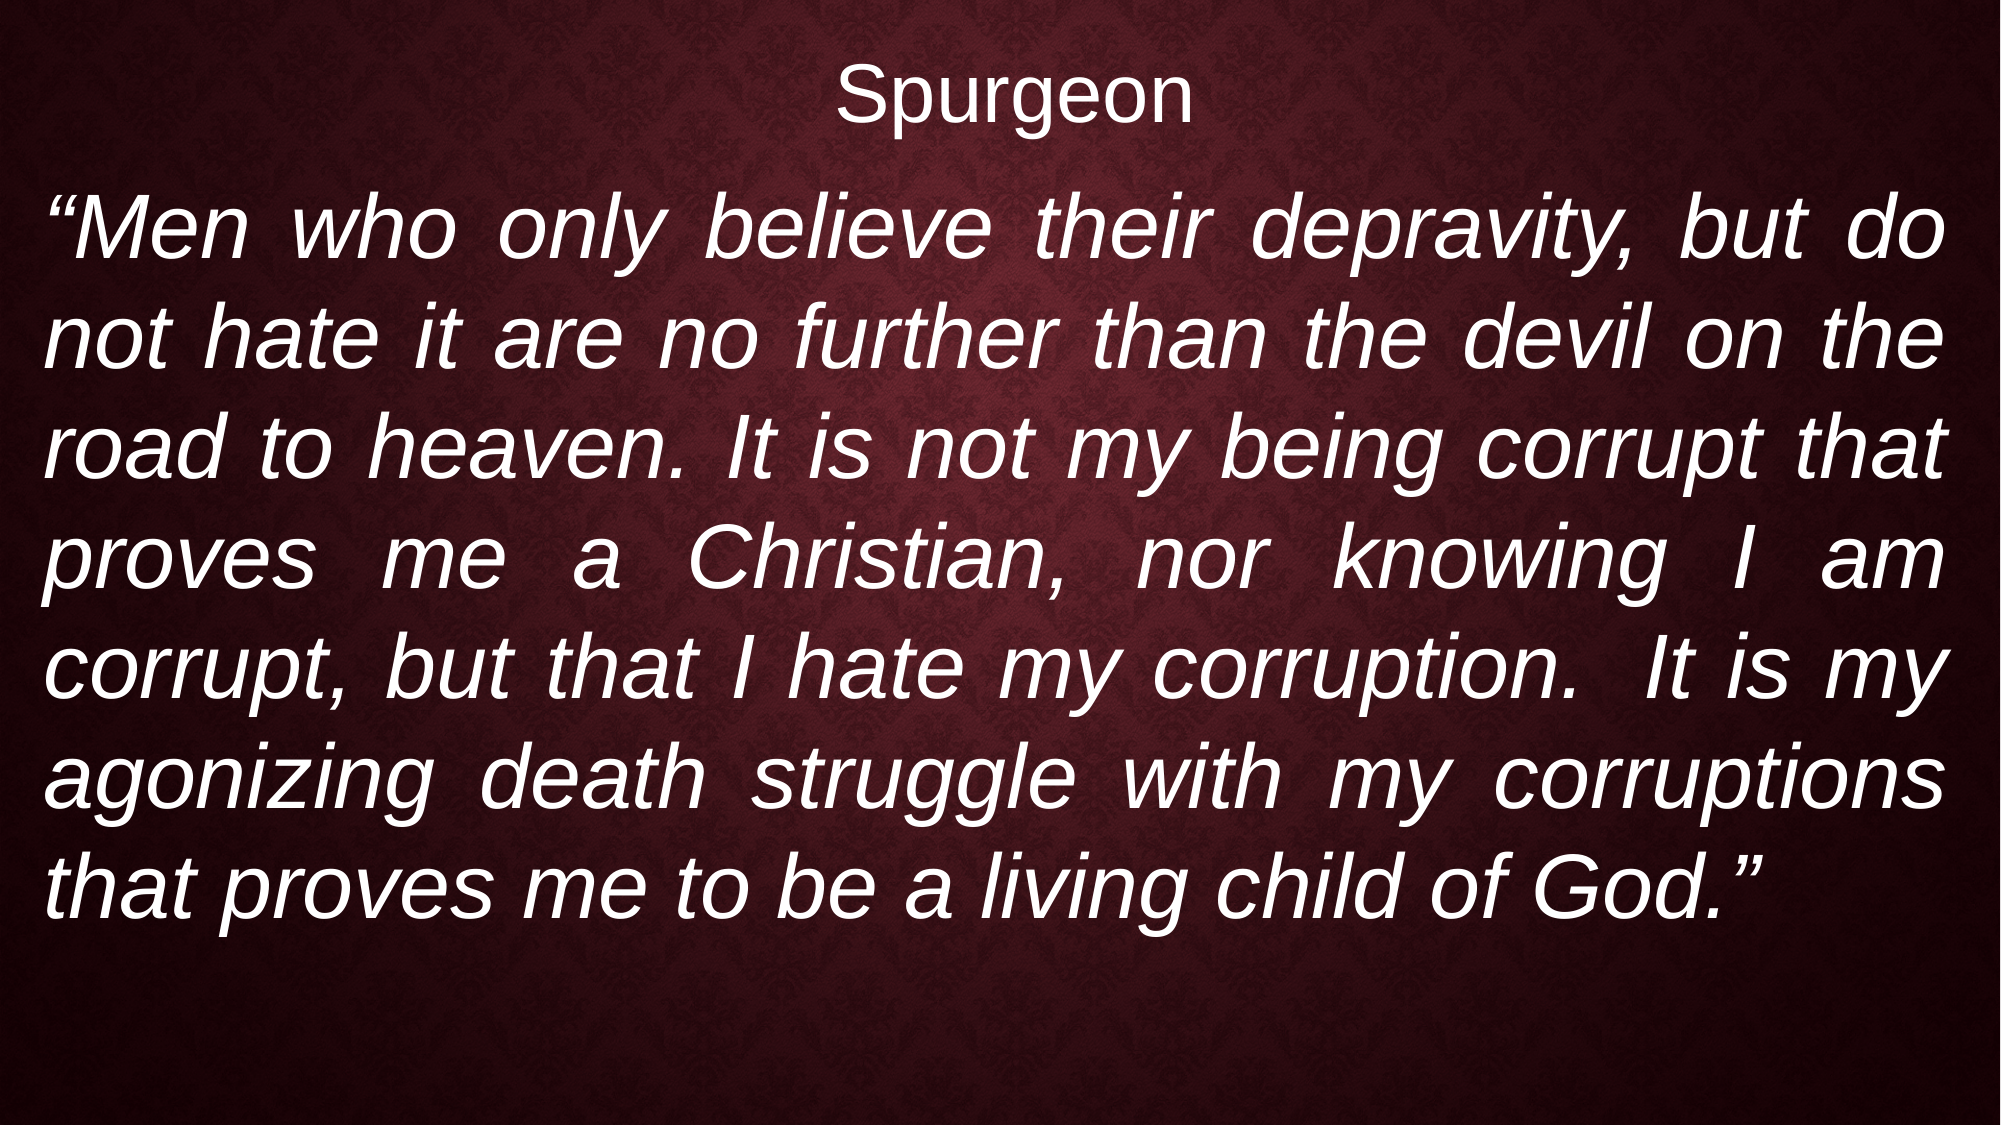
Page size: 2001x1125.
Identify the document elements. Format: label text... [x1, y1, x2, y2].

text_box Spurgeon [55, 31, 1974, 146]
text_box “Men who only believe their depravity, but do not hate it are no further than the devil on the road to heaven. It is not my being corrupt that proves me a Christian, nor knowing I am corrupt, but that I hate my corruption. It is my agonizing death struggle with my corruptions that proves me to be a living child of God.” [28, 159, 1965, 944]
